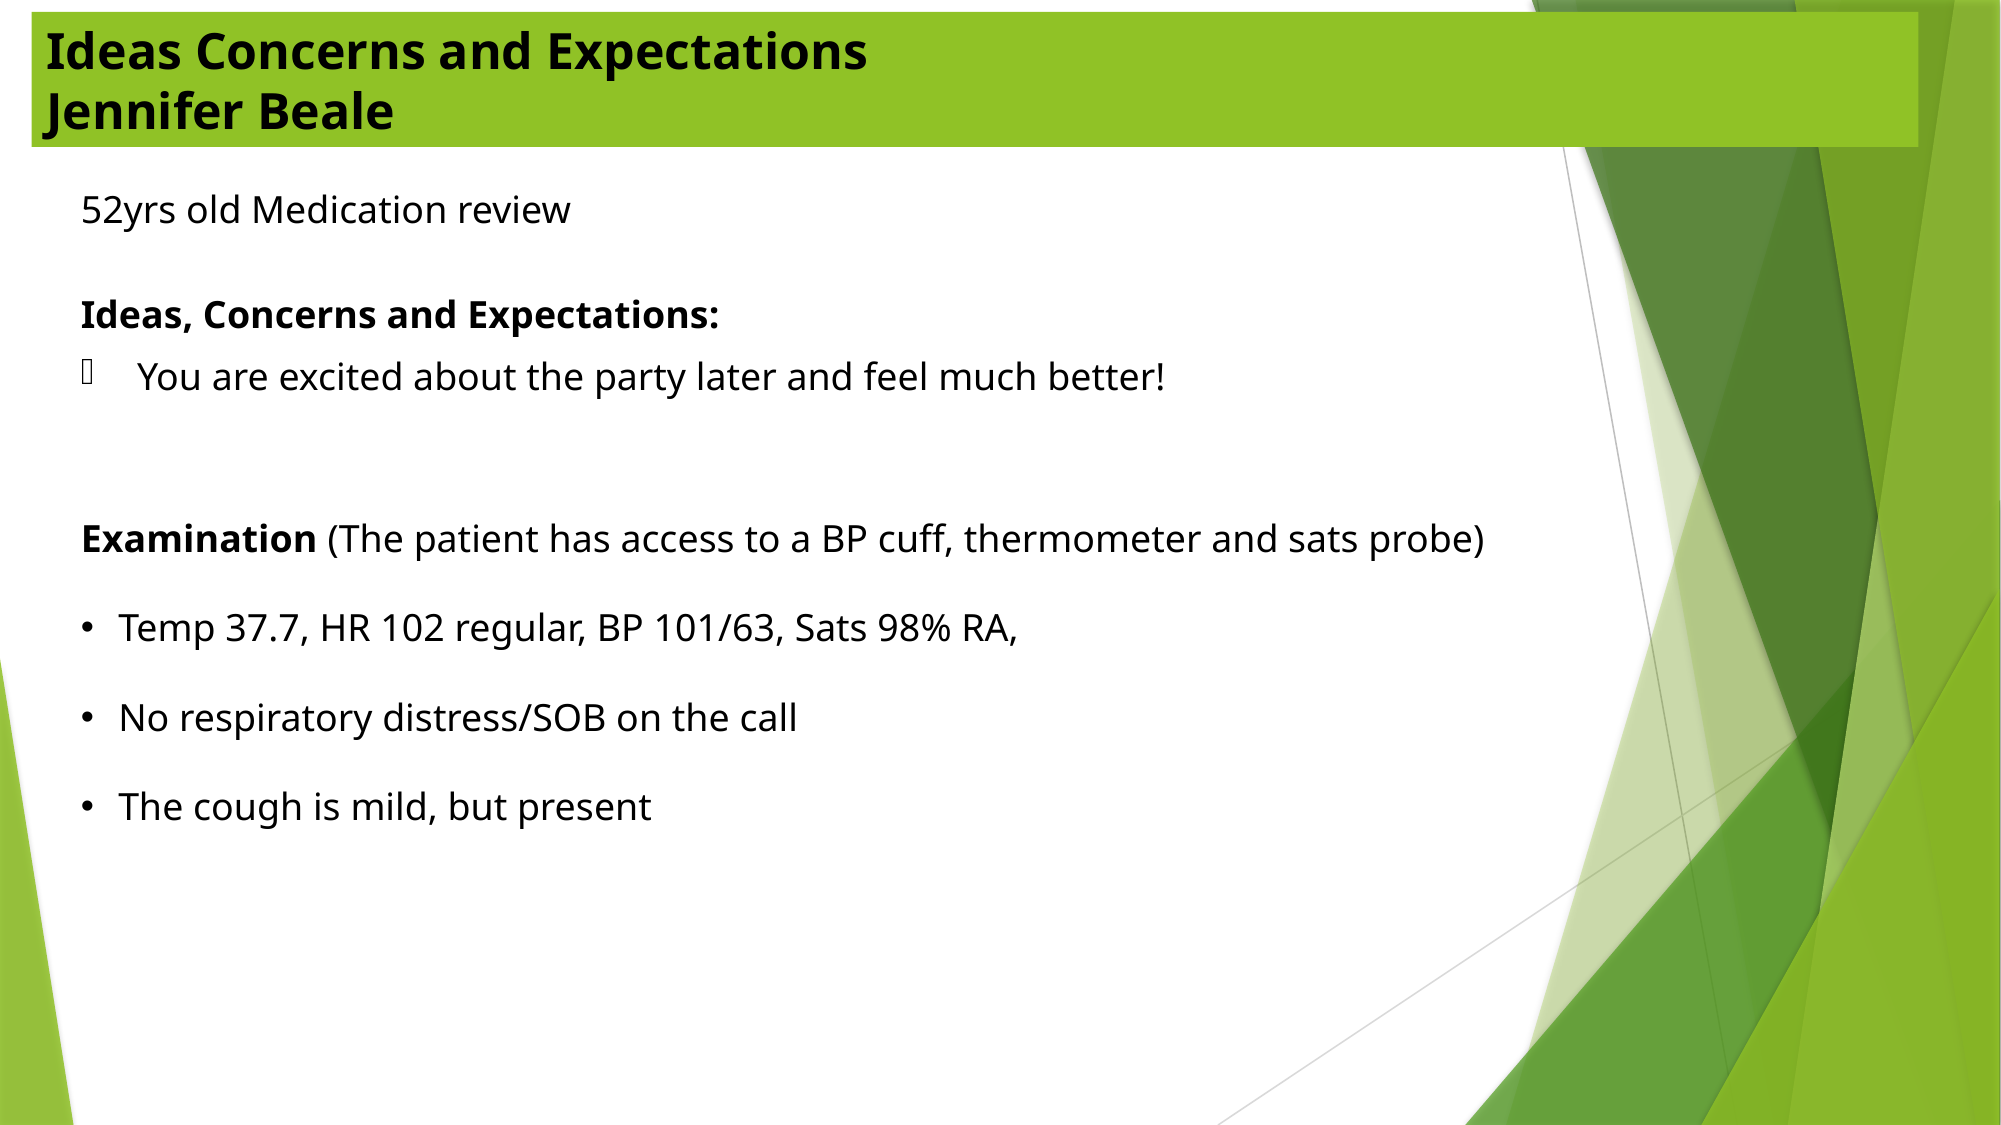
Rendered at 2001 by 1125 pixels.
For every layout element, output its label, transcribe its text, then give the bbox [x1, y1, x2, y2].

text_box Ideas Concerns and Expectations Jennifer Beale [31, 11, 1919, 147]
text_box 52yrs old Medication review Ideas, Concerns and Expectations: You are excited about the party later and feel much better! Examination (The patient has access to a BP cuff, thermometer and sats probe) Temp 37.7, HR 102 regular, BP 101/63, Sats 98% RA, No respiratory distress/SOB on the call The cough is mild, but present [66, 178, 1691, 450]
